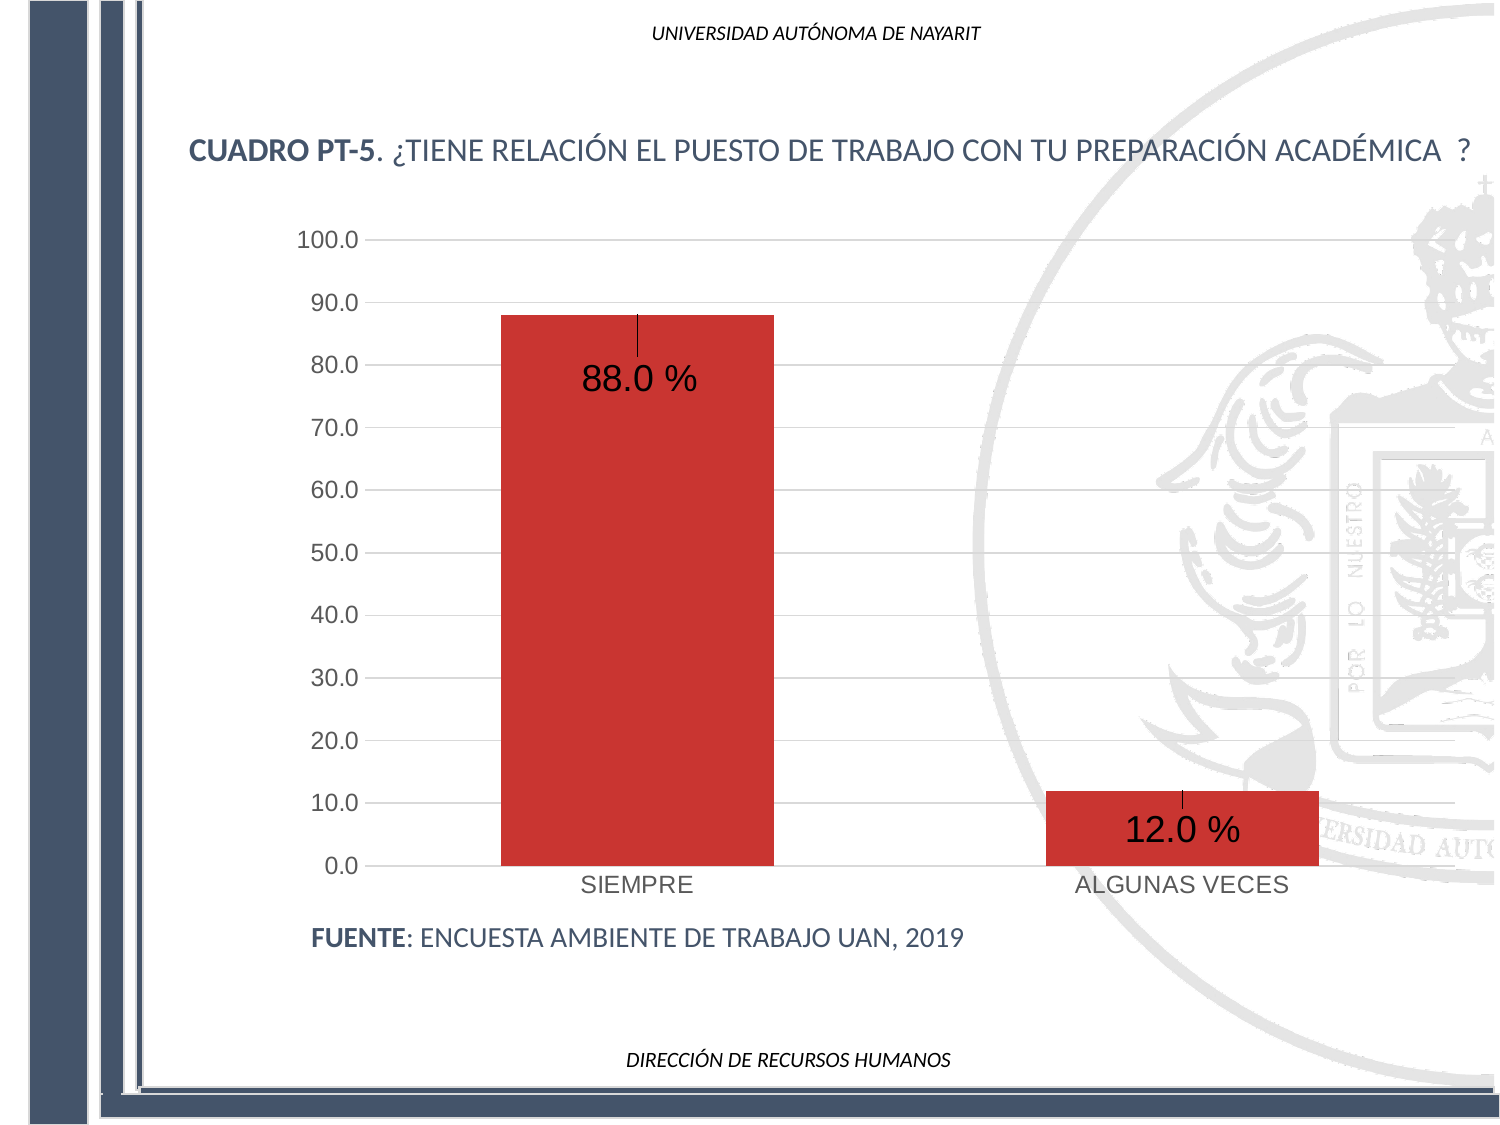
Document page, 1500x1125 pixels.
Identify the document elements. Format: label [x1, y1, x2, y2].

chart [272, 212, 1480, 913]
text_box [29, 0, 1500, 1125]
